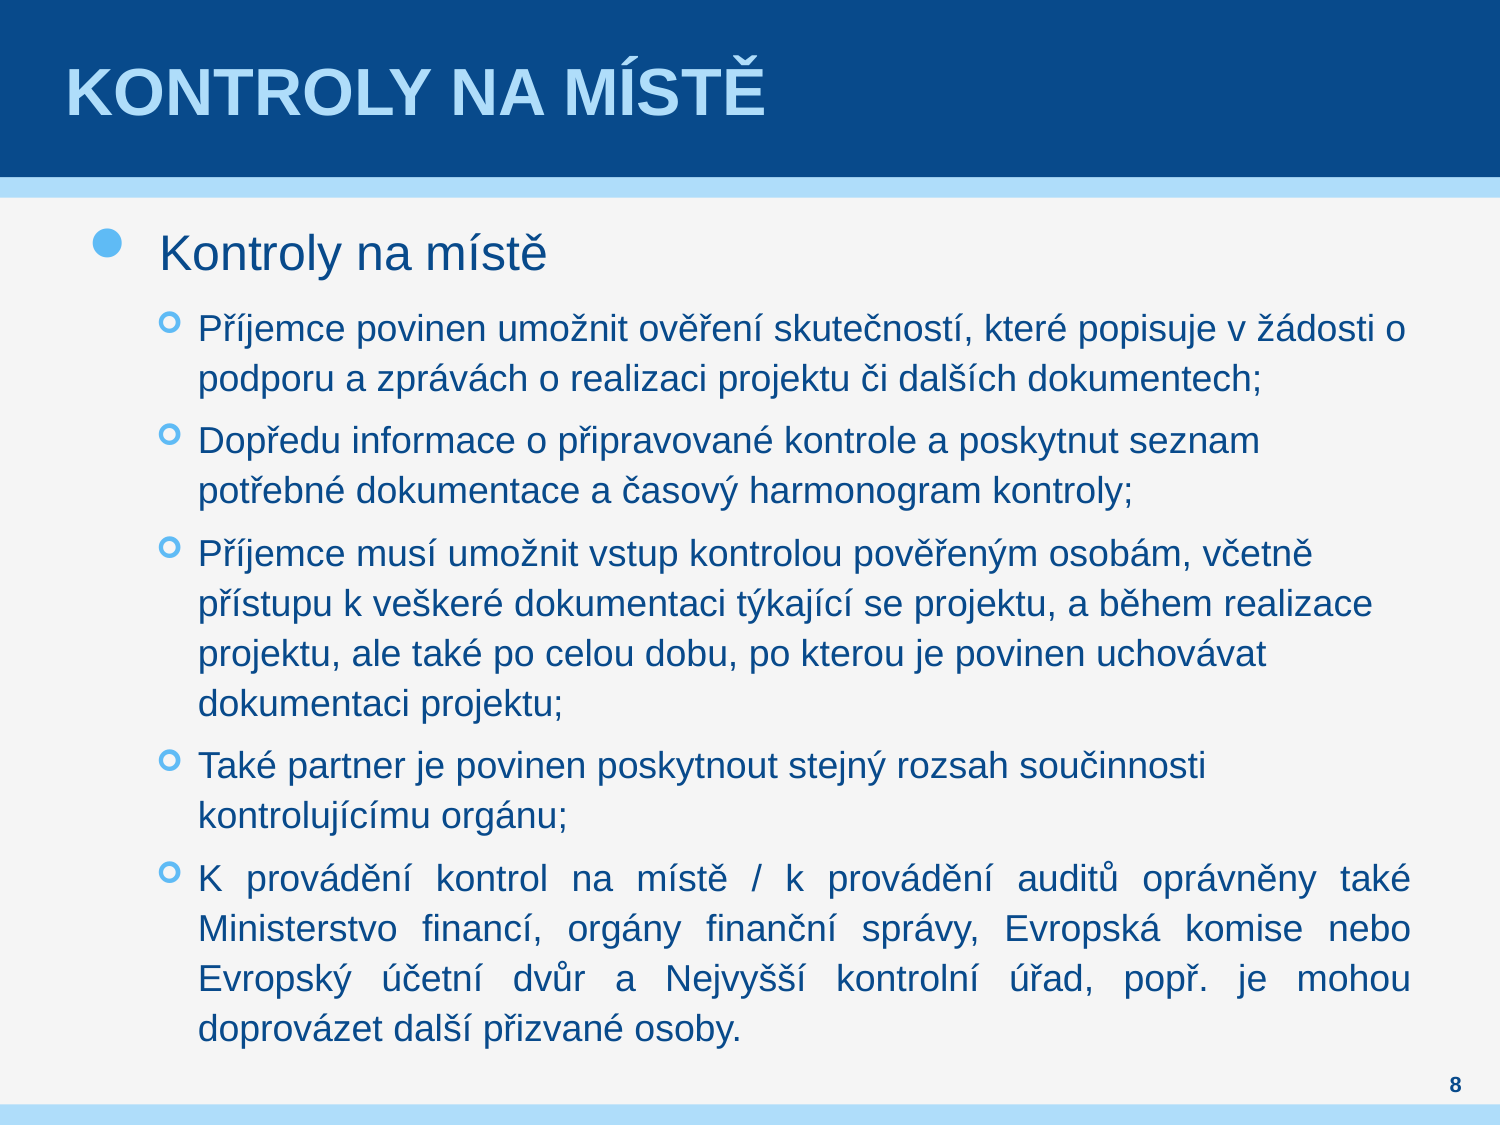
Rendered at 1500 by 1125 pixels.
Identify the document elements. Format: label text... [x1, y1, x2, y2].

slide_number 8 [1417, 1068, 1495, 1099]
title Kontroly na místě [59, 0, 1441, 178]
list Kontroly na místě Příjemce povinen umožnit ověření skutečností, které popisuje v žádosti o podporu a zprávách o realizaci projektu či dalších dokumentech; Dopředu informace o připravované kontrole a poskytnut seznam potřebné dokumentace a časový harmonogram kontroly; Příjemce musí umožnit vstup kontrolou pověřeným osobám, včetně přístupu k veškeré dokumentaci týkající se projektu, a během realizace projektu, ale také po celou dobu, po kterou je povinen uchovávat dokumentaci projektu; Také partner je povinen poskytnout stejný rozsah součinnosti kontrolujícímu orgánu; K provádění kontrol na místě / k provádění auditů oprávněny také Ministerstvo financí, orgány finanční správy, Evropská komise nebo Evropský účetní dvůr a Nejvyšší kontrolní úřad, popř. je mohou doprovázet další přizvané osoby. [88, 219, 1412, 929]
